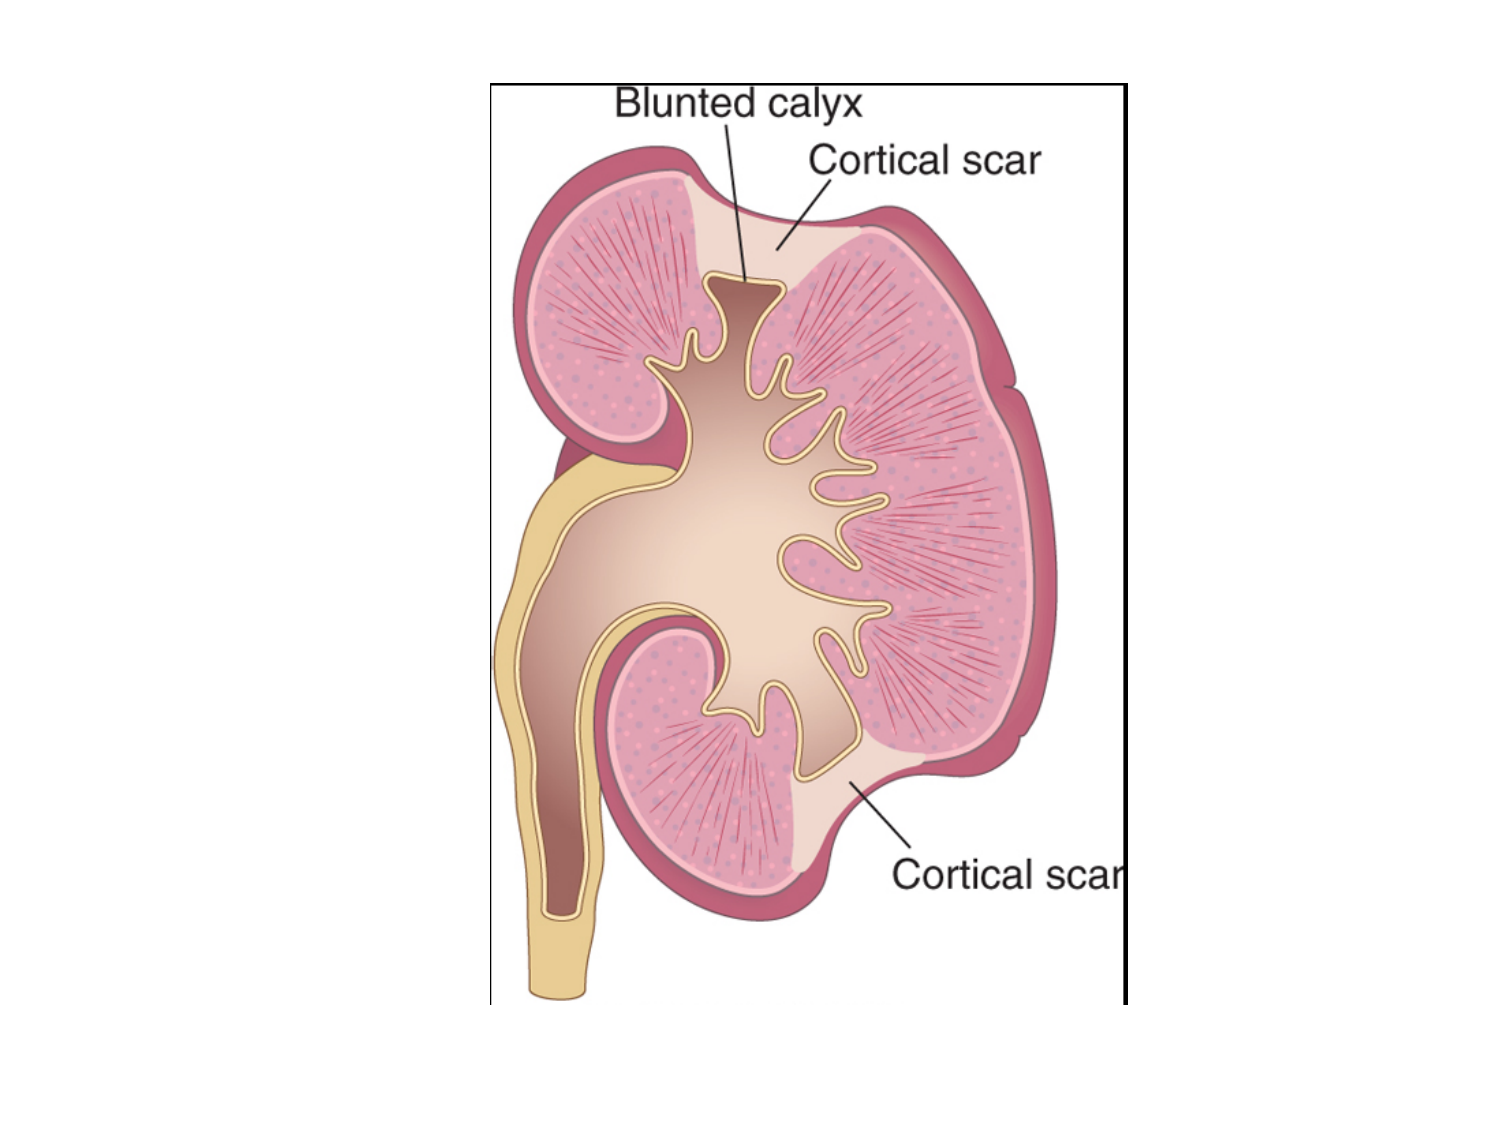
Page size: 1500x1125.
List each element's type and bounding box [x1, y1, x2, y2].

list [489, 83, 1129, 1005]
